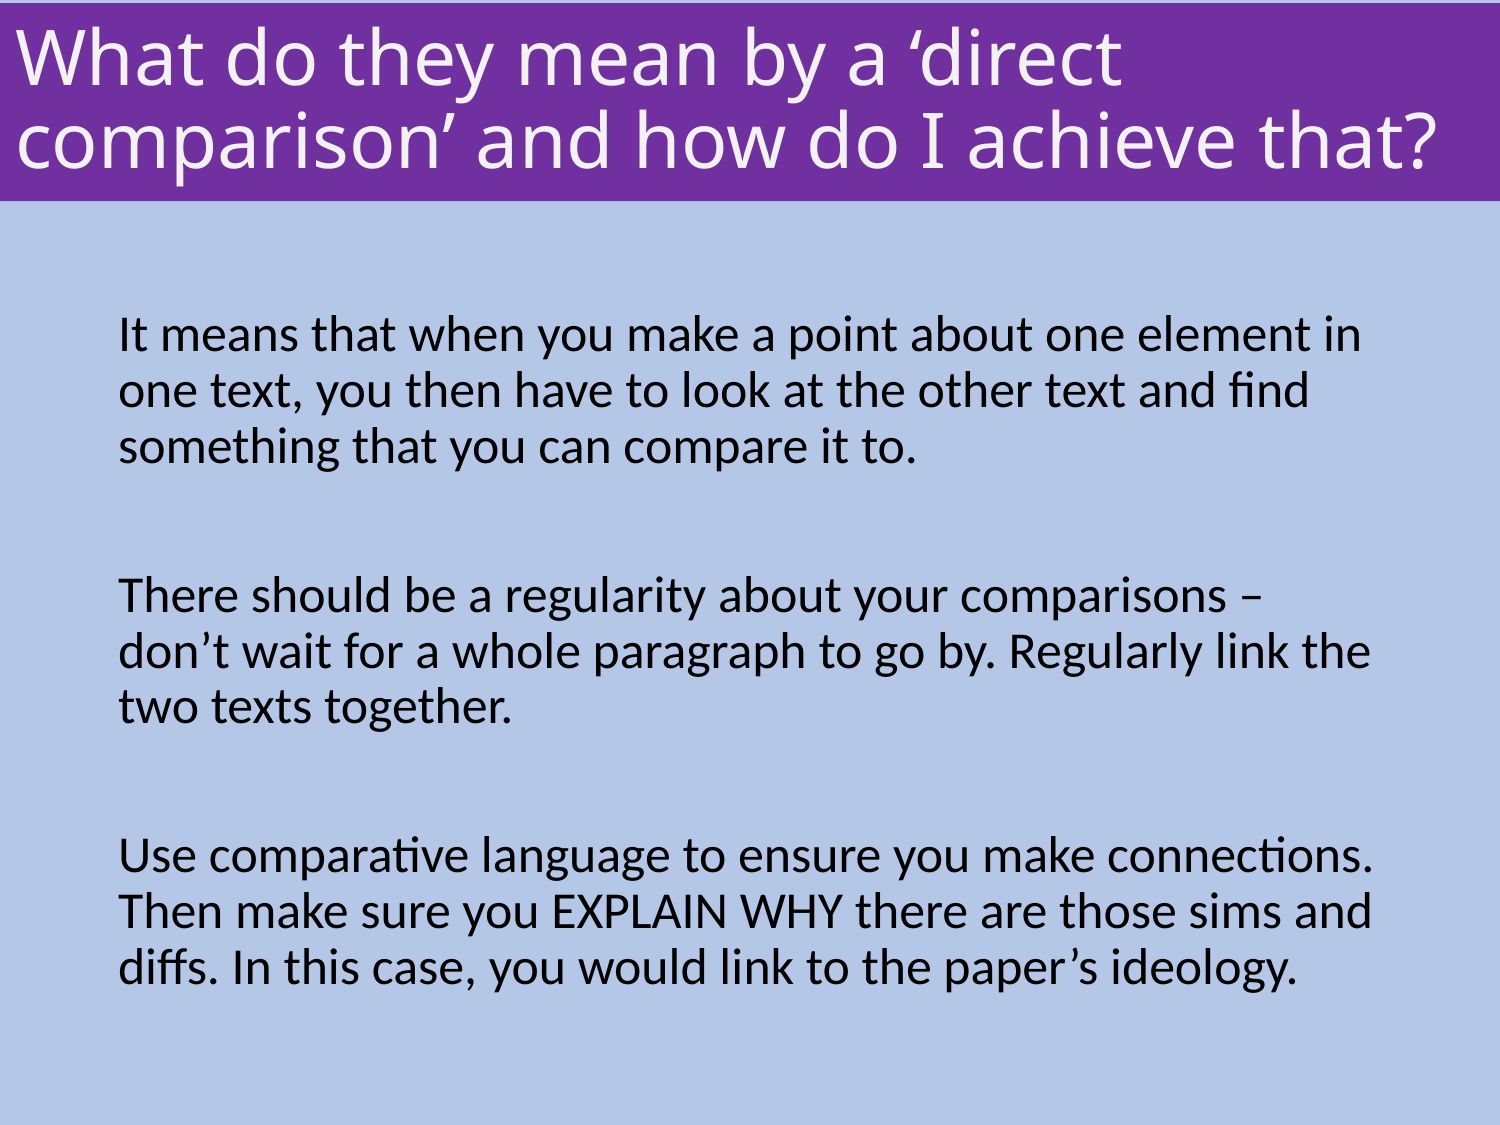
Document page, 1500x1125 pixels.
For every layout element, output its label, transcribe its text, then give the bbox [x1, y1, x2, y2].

list It means that when you make a point about one element in one text, you then have to look at the other text and find something that you can compare it to. There should be a regularity about your comparisons – don’t wait for a whole paragraph to go by. Regularly link the two texts together. Use comparative language to ensure you make connections. Then make sure you EXPLAIN WHY there are those sims and diffs. In this case, you would link to the paper’s ideology. [103, 299, 1397, 1014]
title What do they mean by a ‘direct comparison’ and how do I achieve that? [0, 3, 1500, 202]
